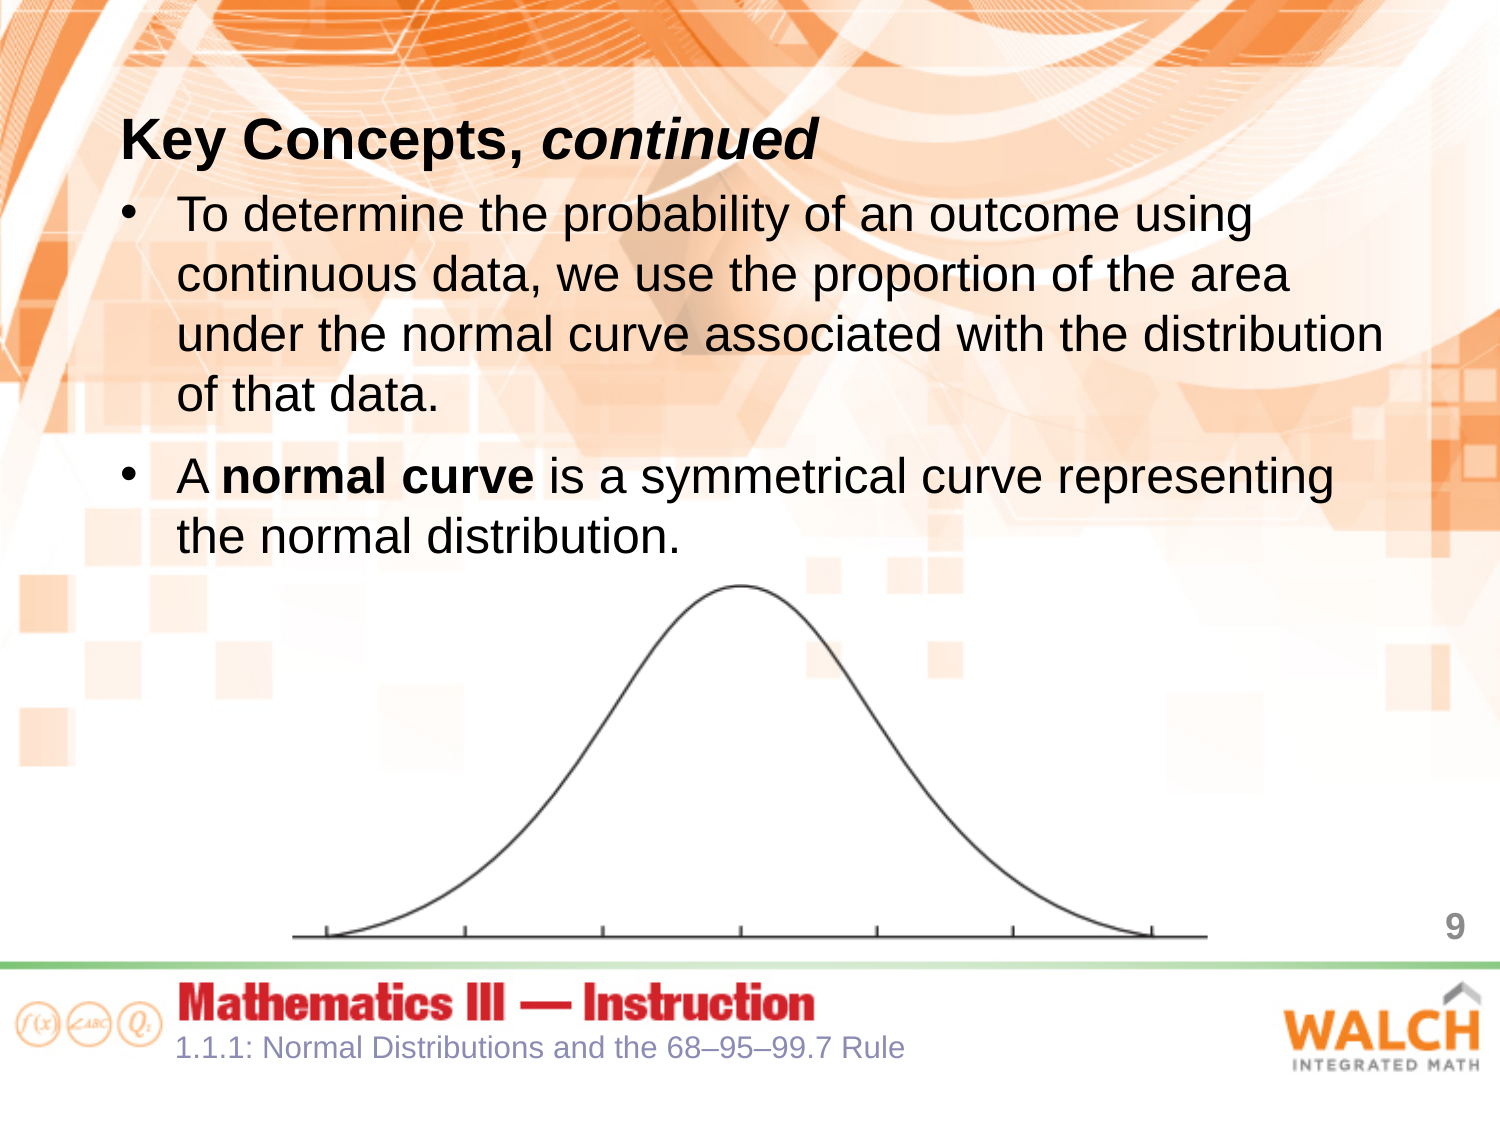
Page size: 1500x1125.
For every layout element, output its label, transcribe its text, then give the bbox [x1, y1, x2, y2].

subtitle Key Concepts, continued To determine the probability of an outcome using continuous data, we use the proportion of the area under the normal curve associated with the distribution of that data. A normal curve is a symmetrical curve representing the normal distribution. [105, 86, 1424, 947]
slide_number 9 [1361, 901, 1481, 949]
picture [0, 0, 1500, 1091]
footer 1.1.1: Normal Distributions and the 68–95–99.7 Rule [160, 1024, 1102, 1069]
